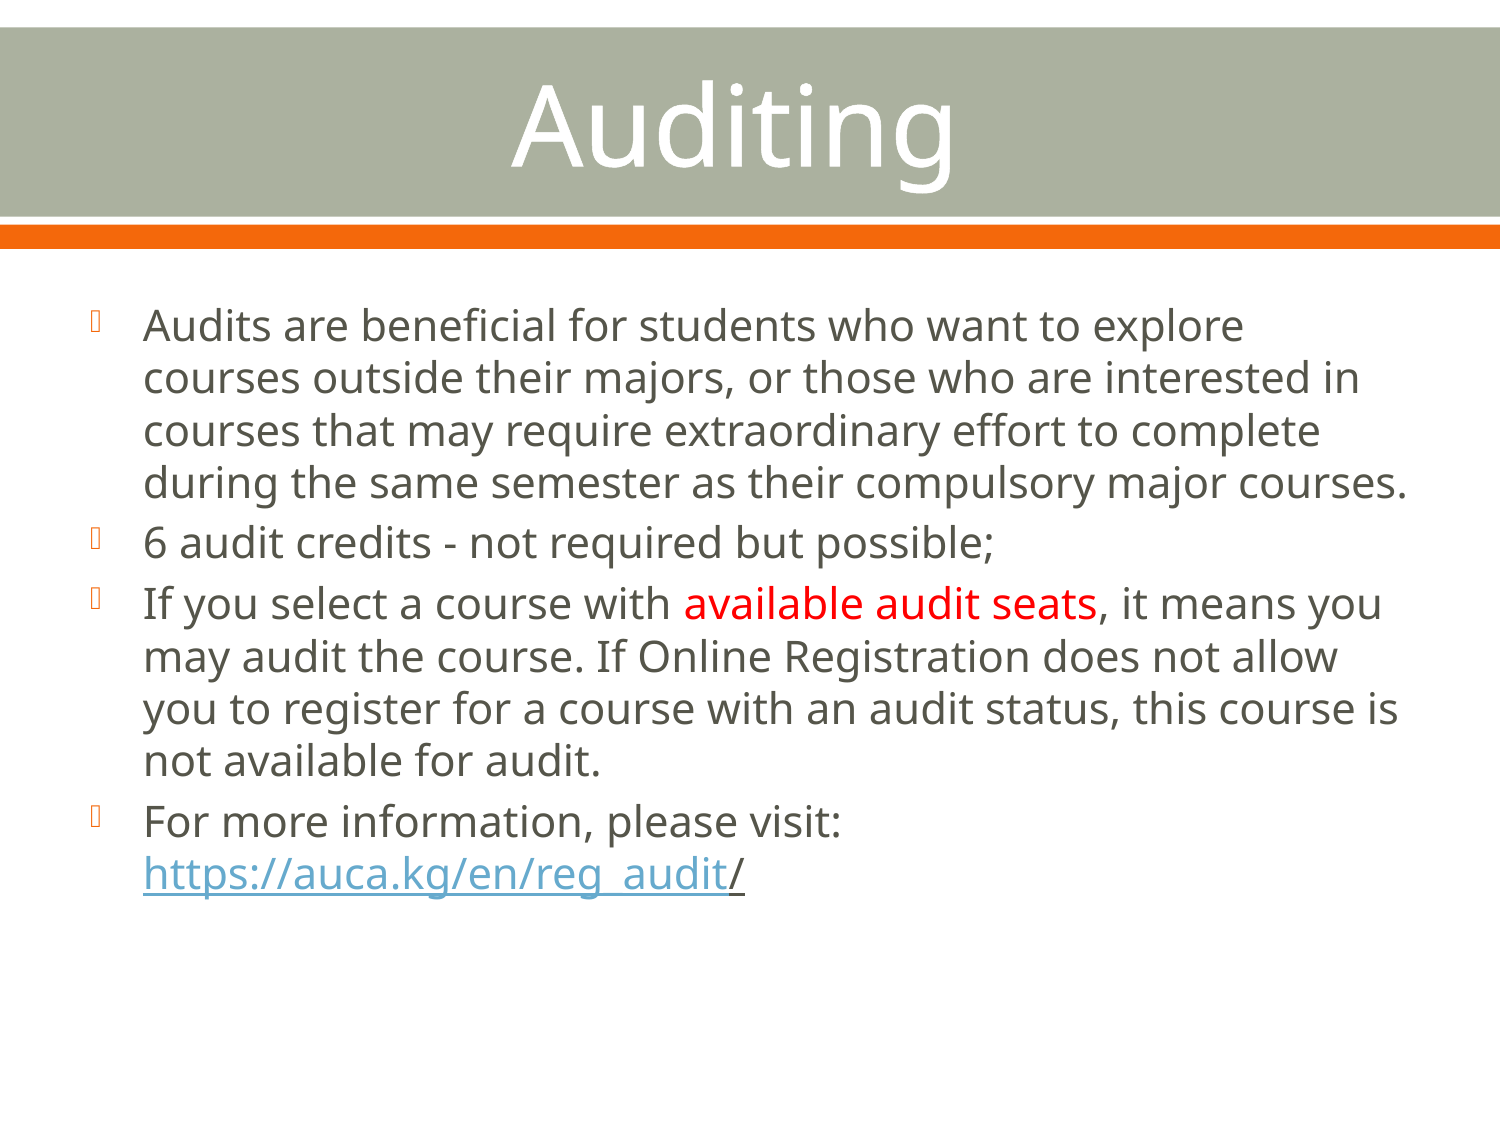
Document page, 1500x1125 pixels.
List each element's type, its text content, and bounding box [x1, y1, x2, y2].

list Audits are beneficial for students who want to explore courses outside their majors, or those who are interested in courses that may require extraordinary effort to complete during the same semester as their compulsory major courses. 6 audit credits - not required but possible; If you select a course with available audit seats, it means you may audit the course. If Online Registration does not allow you to register for a course with an audit status, this course is not available for audit. For more information, please visit: https://auca.kg/en/reg_audit/ [75, 290, 1425, 1024]
title Auditing [75, 29, 1425, 213]
